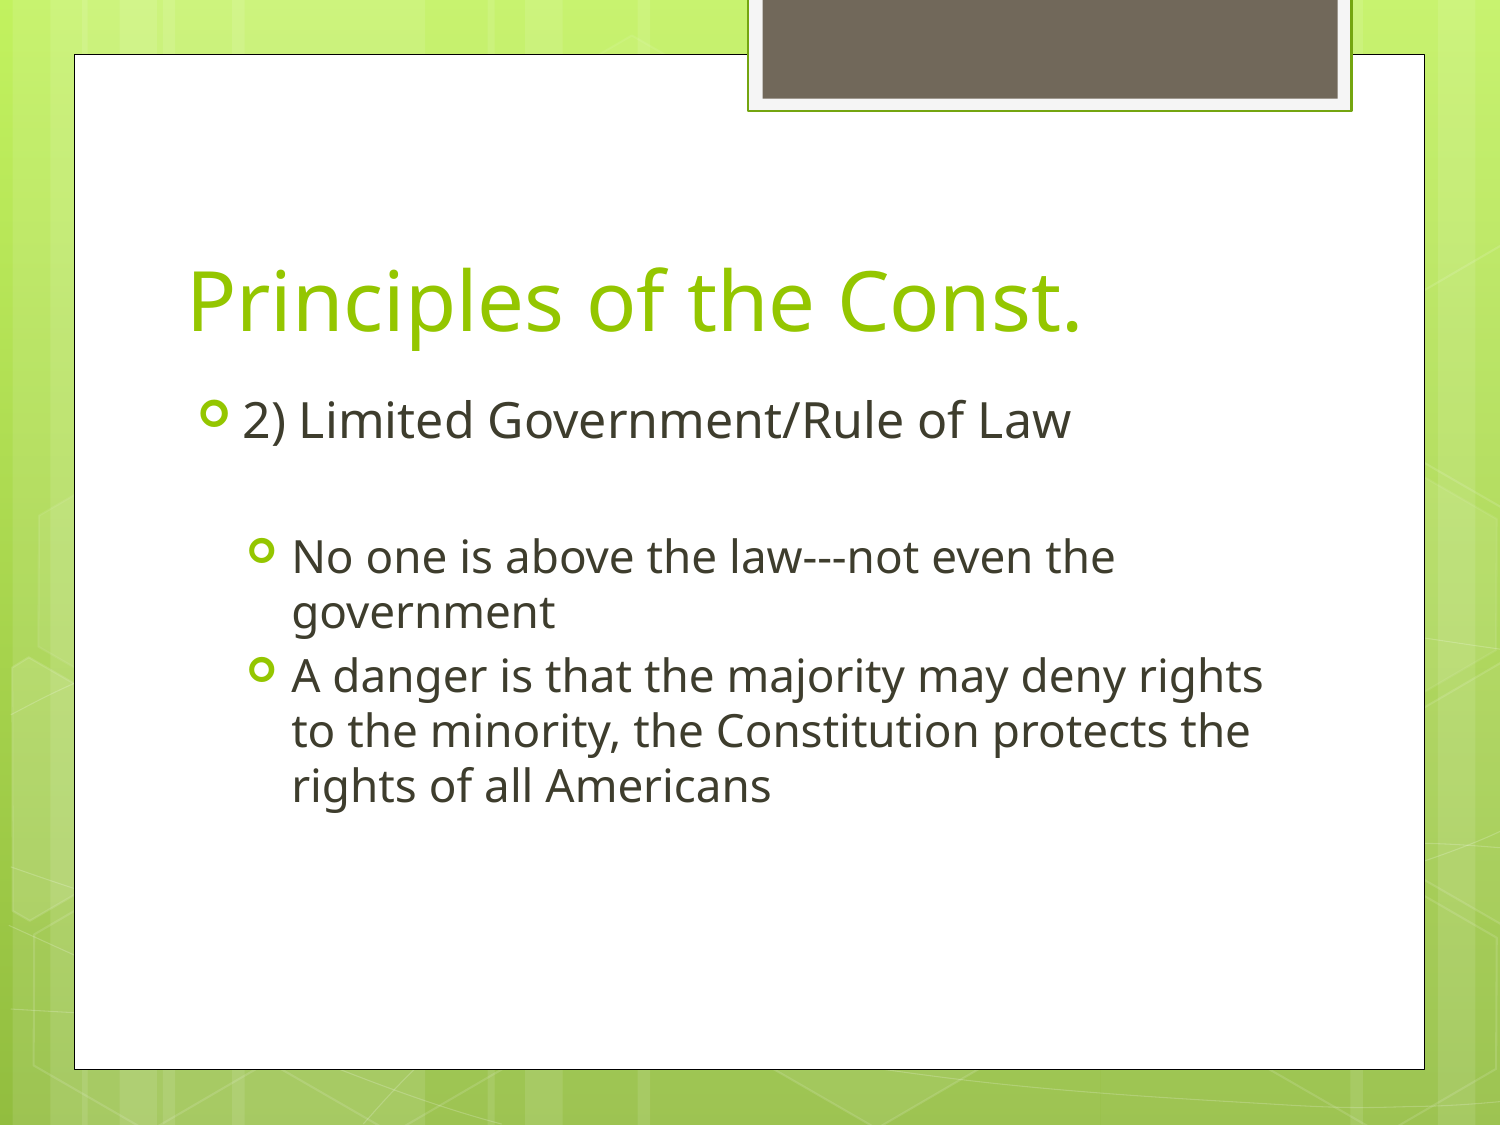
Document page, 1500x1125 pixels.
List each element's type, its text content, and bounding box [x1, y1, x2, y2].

list 2) Limited Government/Rule of Law No one is above the law---not even the government A danger is that the majority may deny rights to the minority, the Constitution protects the rights of all Americans [171, 381, 1283, 957]
title Principles of the Const. [171, 168, 1324, 357]
